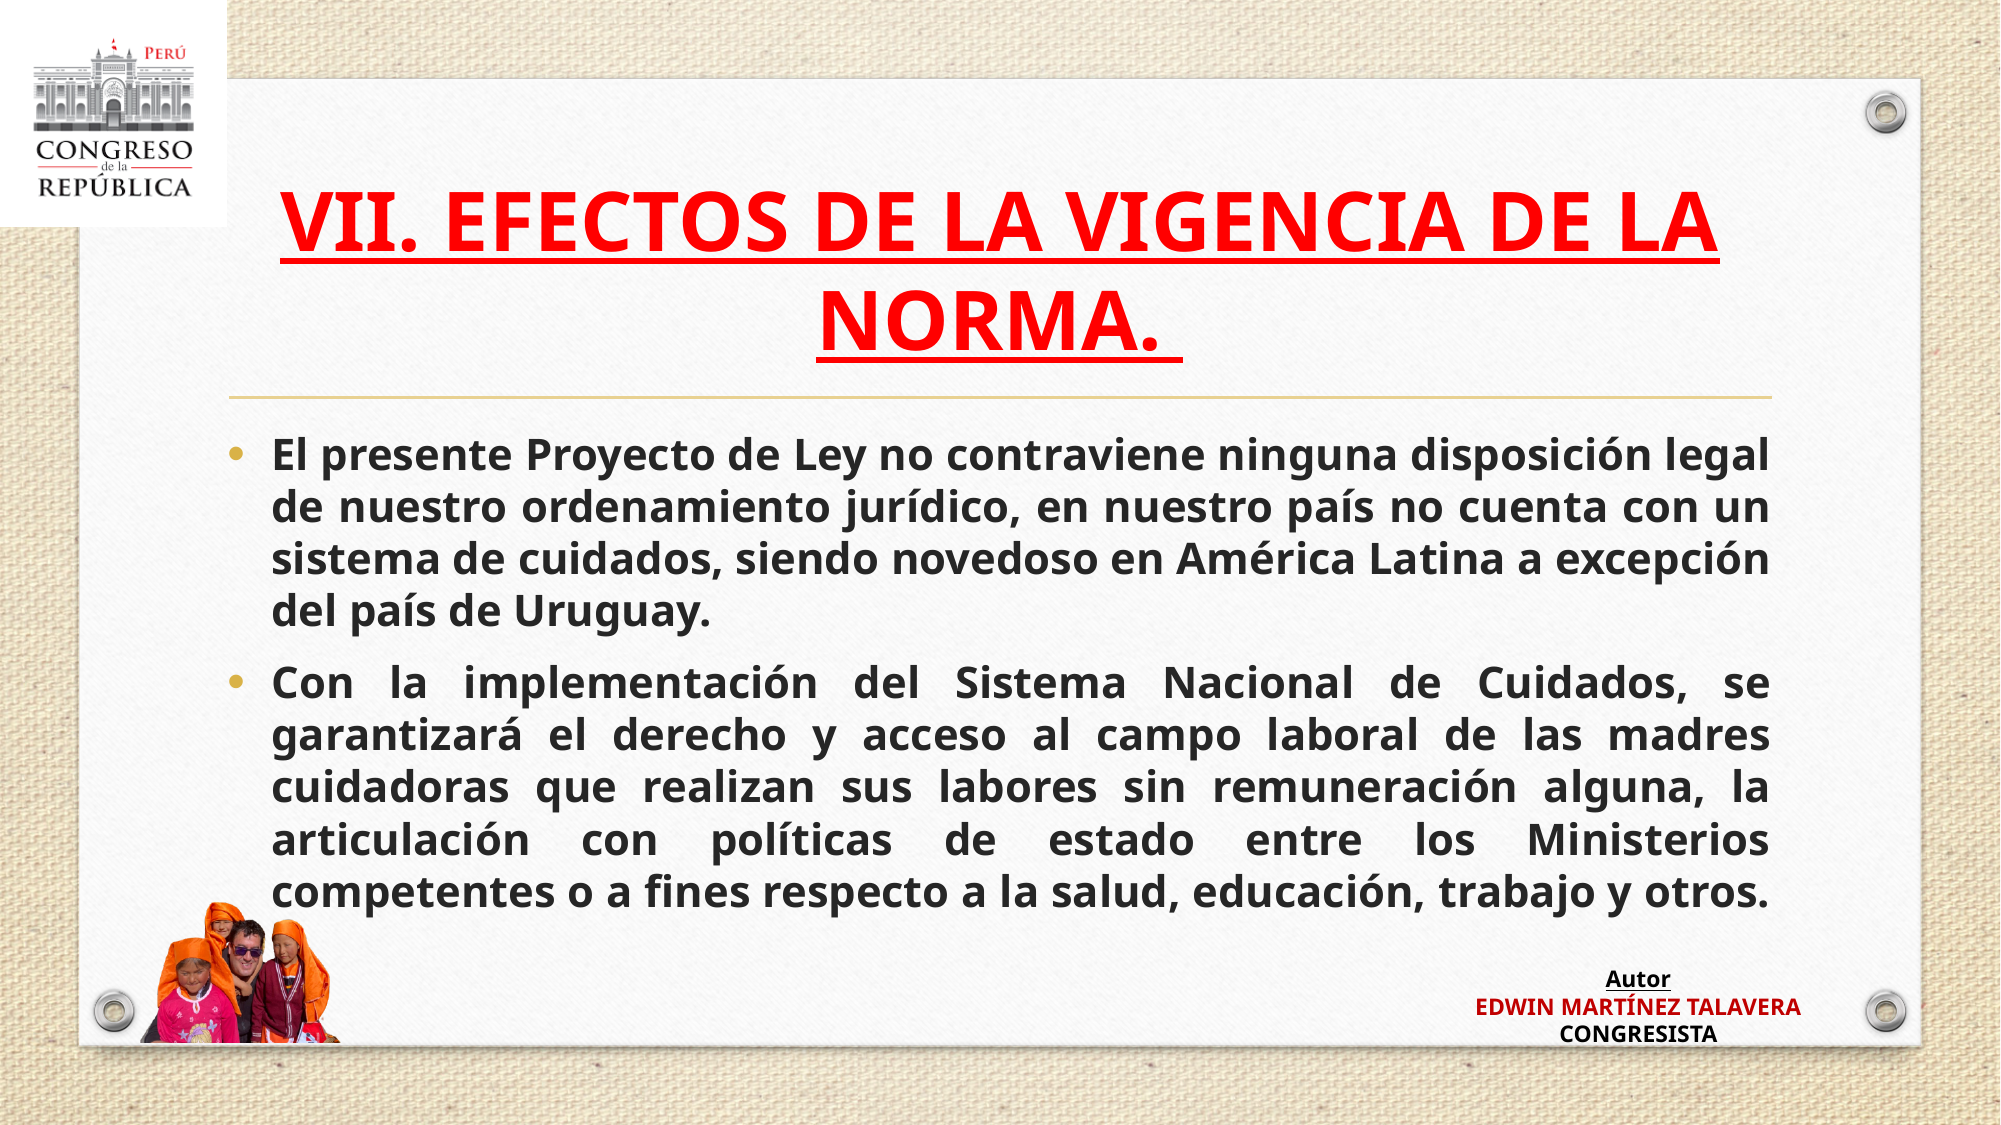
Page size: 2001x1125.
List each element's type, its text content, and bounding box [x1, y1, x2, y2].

picture [0, 0, 2001, 1125]
title VII. EFECTOS DE LA VIGENCIA DE LA NORMA. [212, 161, 1788, 375]
list El presente Proyecto de Ley no contraviene ninguna disposición legal de nuestro ordenamiento jurídico, en nuestro país no cuenta con un sistema de cuidados, siendo novedoso en América Latina a excepción del país de Uruguay. Con la implementación del Sistema Nacional de Cuidados, se garantizará el derecho y acceso al campo laboral de las madres cuidadoras que realizan sus labores sin remuneración alguna, la articulación con políticas de estado entre los Ministerios competentes o a fines respecto a la salud, educación, trabajo y otros. [212, 419, 1788, 964]
text_box Autor EDWIN MARTÍNEZ TALAVERA CONGRESISTA [841, 887, 2000, 1125]
